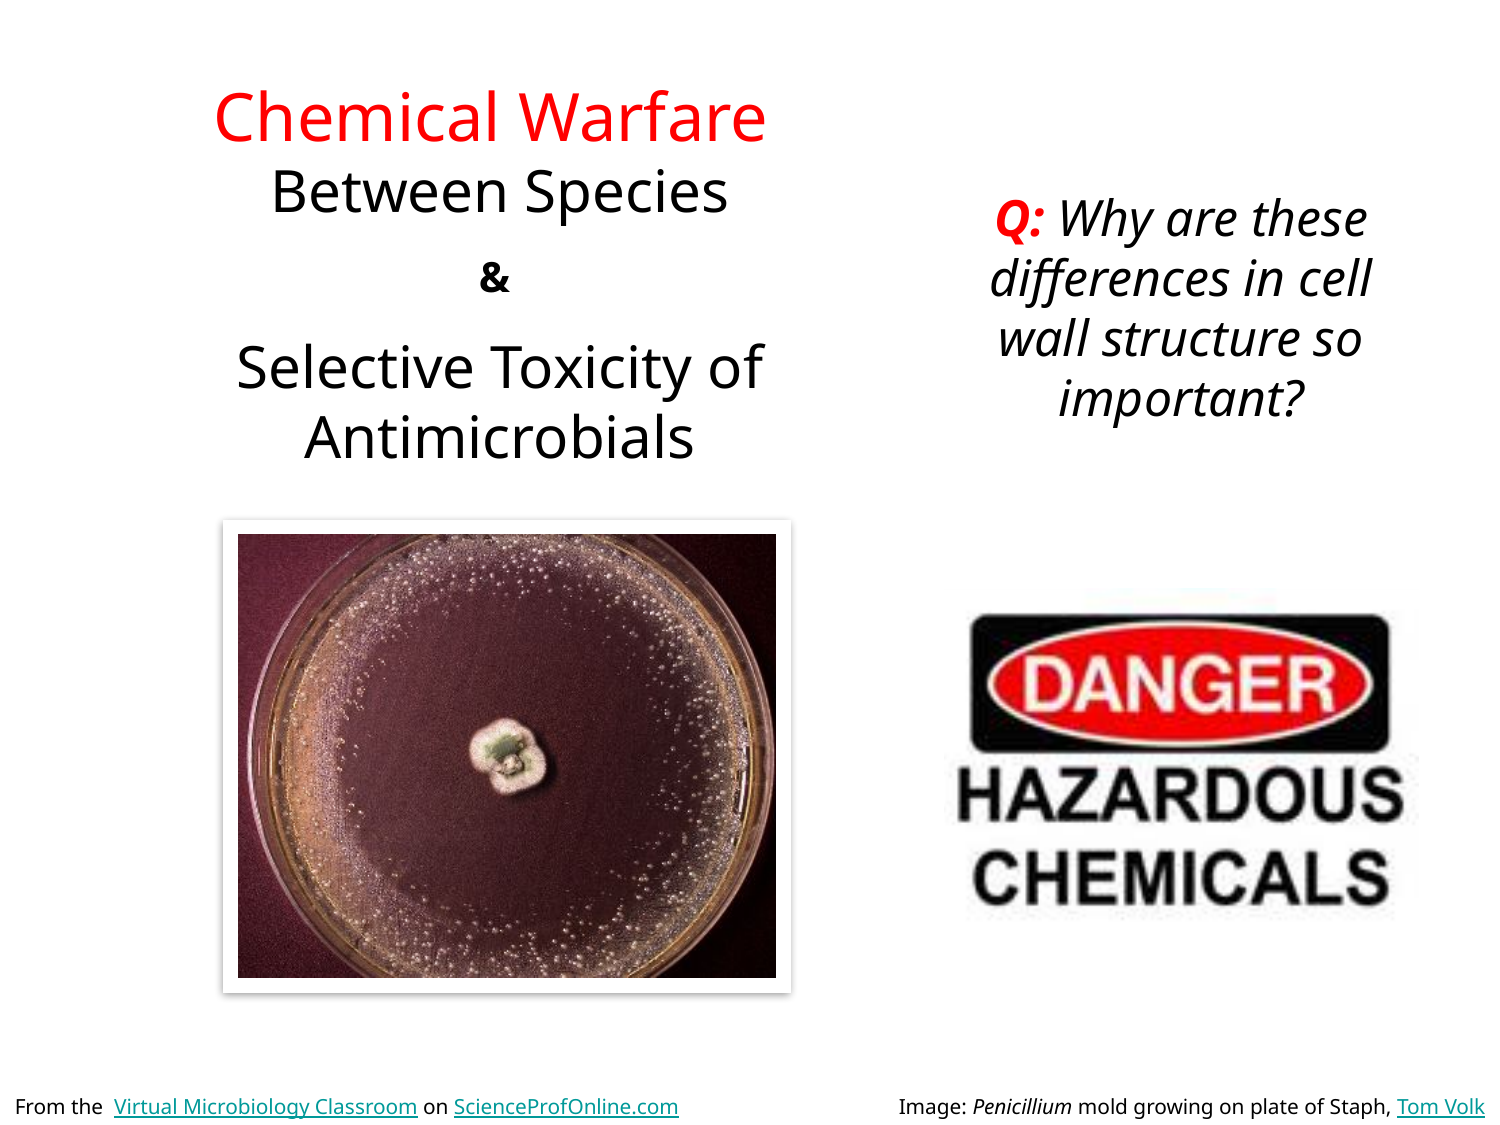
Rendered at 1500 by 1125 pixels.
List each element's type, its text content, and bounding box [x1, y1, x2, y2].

picture [944, 588, 1419, 927]
picture [237, 534, 777, 979]
text_box Q: Why are these differences in cell wall structure so important? [974, 99, 1388, 513]
text_box From the Virtual Microbiology Classroom on ScienceProfOnline.com [0, 1086, 750, 1125]
title Chemical Warfare Between Species & Selective Toxicity of Antimicrobials [75, 45, 925, 500]
text_box Image: Penicillium mold growing on plate of Staph, Tom Volk [862, 1086, 1500, 1125]
